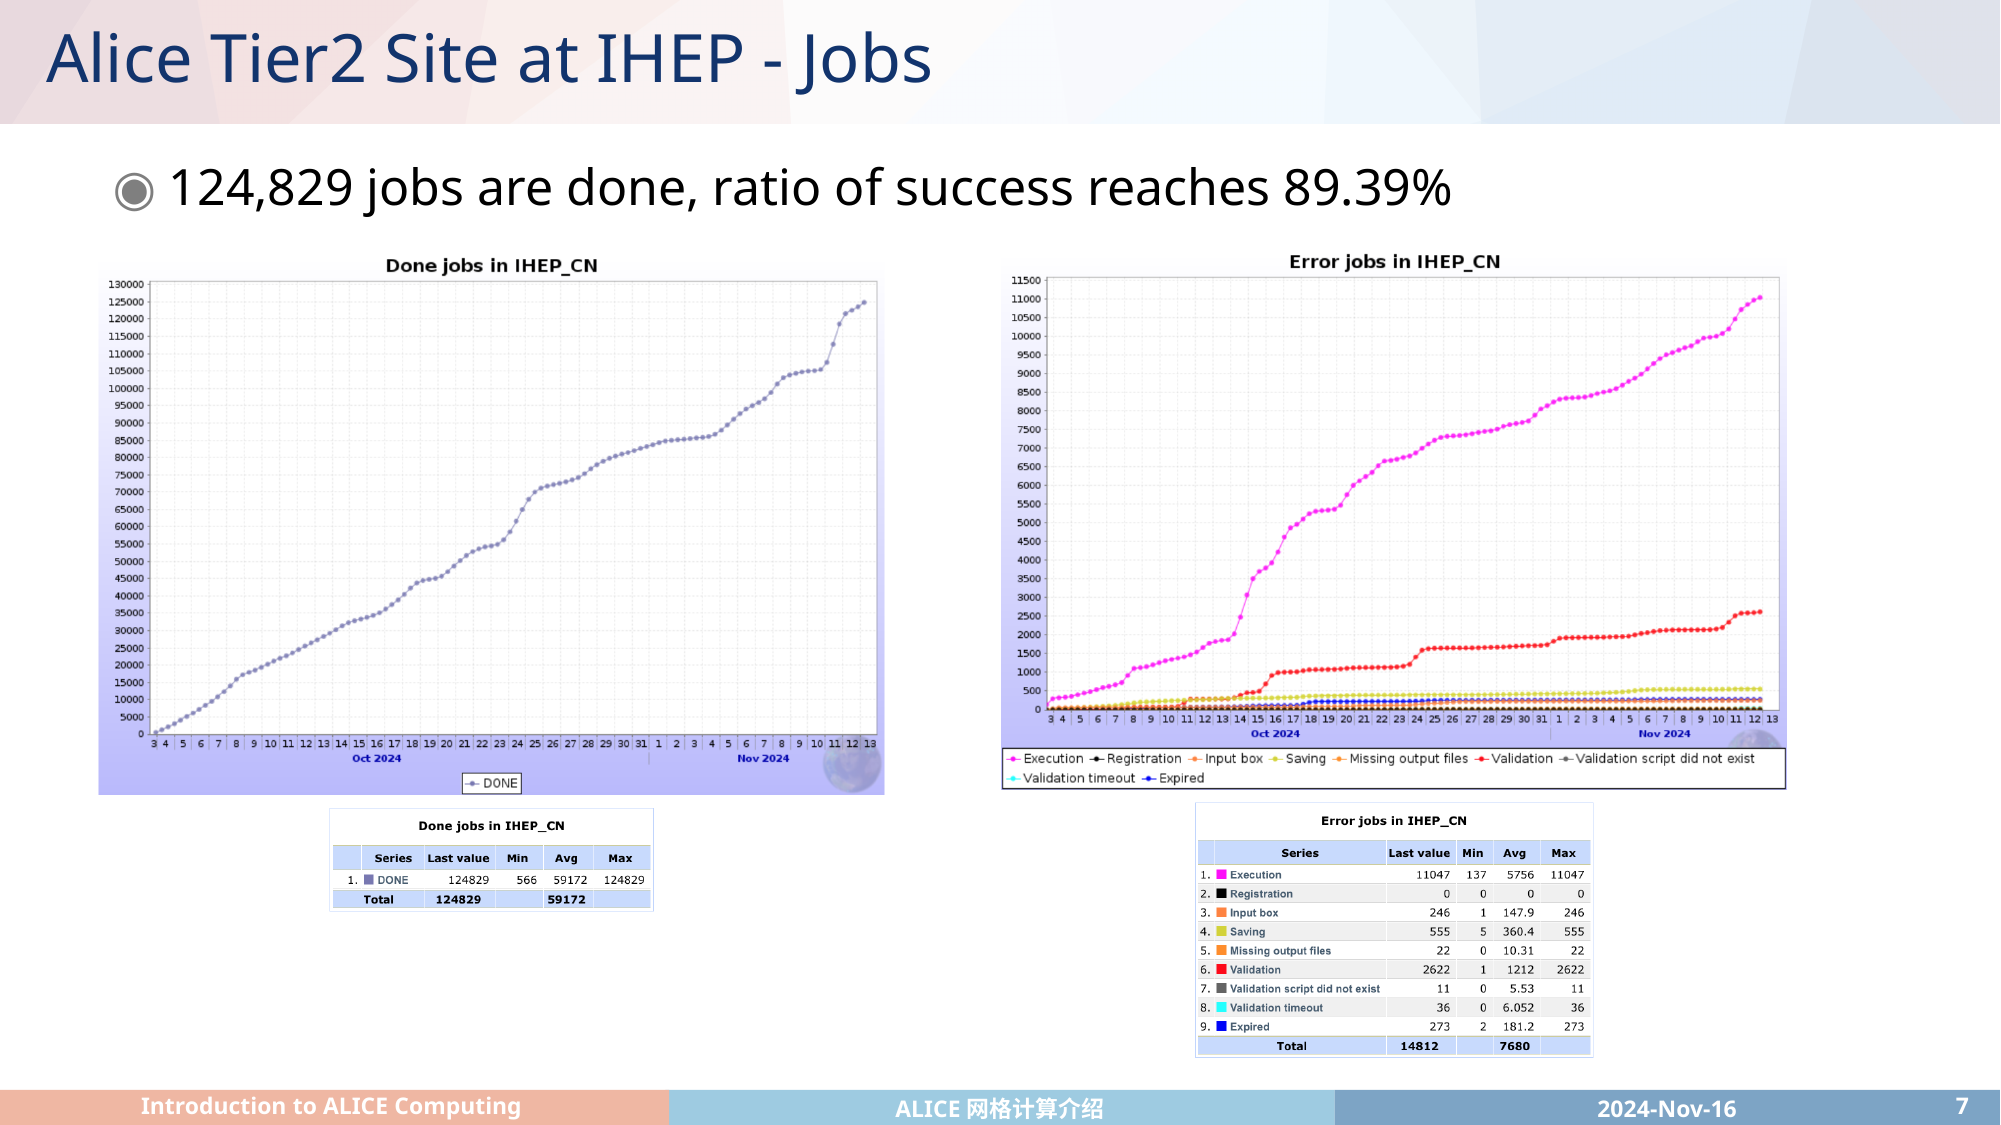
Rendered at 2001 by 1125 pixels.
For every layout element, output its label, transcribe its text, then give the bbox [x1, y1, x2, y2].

picture [999, 250, 1808, 1068]
picture [83, 250, 894, 915]
list 124,829 jobs are done, ratio of success reaches 89.39% [97, 154, 1903, 238]
title Alice Tier2 Site at IHEP - Jobs [31, 9, 1971, 112]
